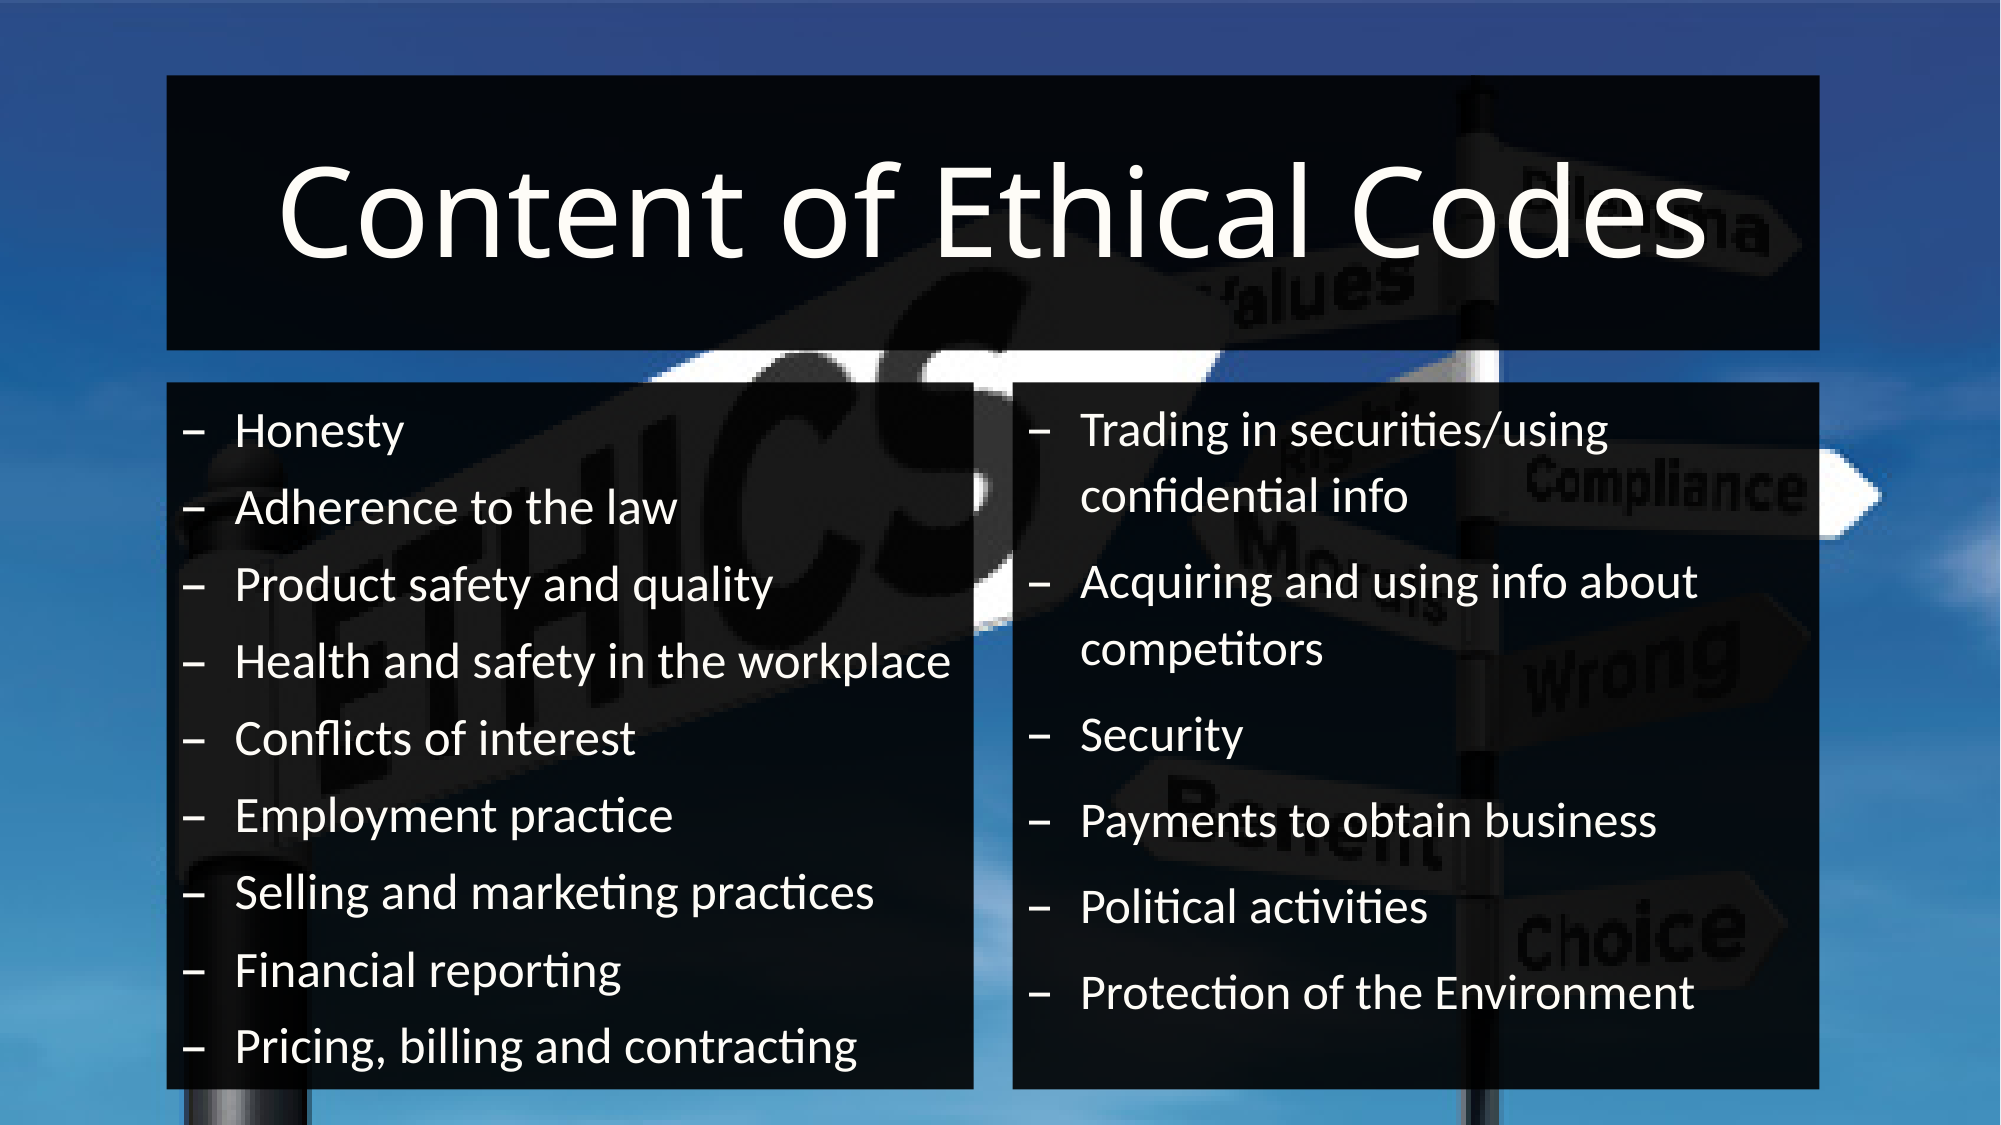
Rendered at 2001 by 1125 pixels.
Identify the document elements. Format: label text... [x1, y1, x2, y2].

picture [0, 0, 2001, 1125]
title Content of Ethical Codes [166, 75, 1820, 351]
list Honesty Adherence to the law Product safety and quality Health and safety in the workplace Conflicts of interest Employment practice Selling and marketing practices Financial reporting Pricing, billing and contracting [166, 382, 974, 1090]
text_box Trading in securities/using confidential info Acquiring and using info about competitors Security Payments to obtain business Political activities Protection of the Environment [1012, 382, 1820, 1090]
